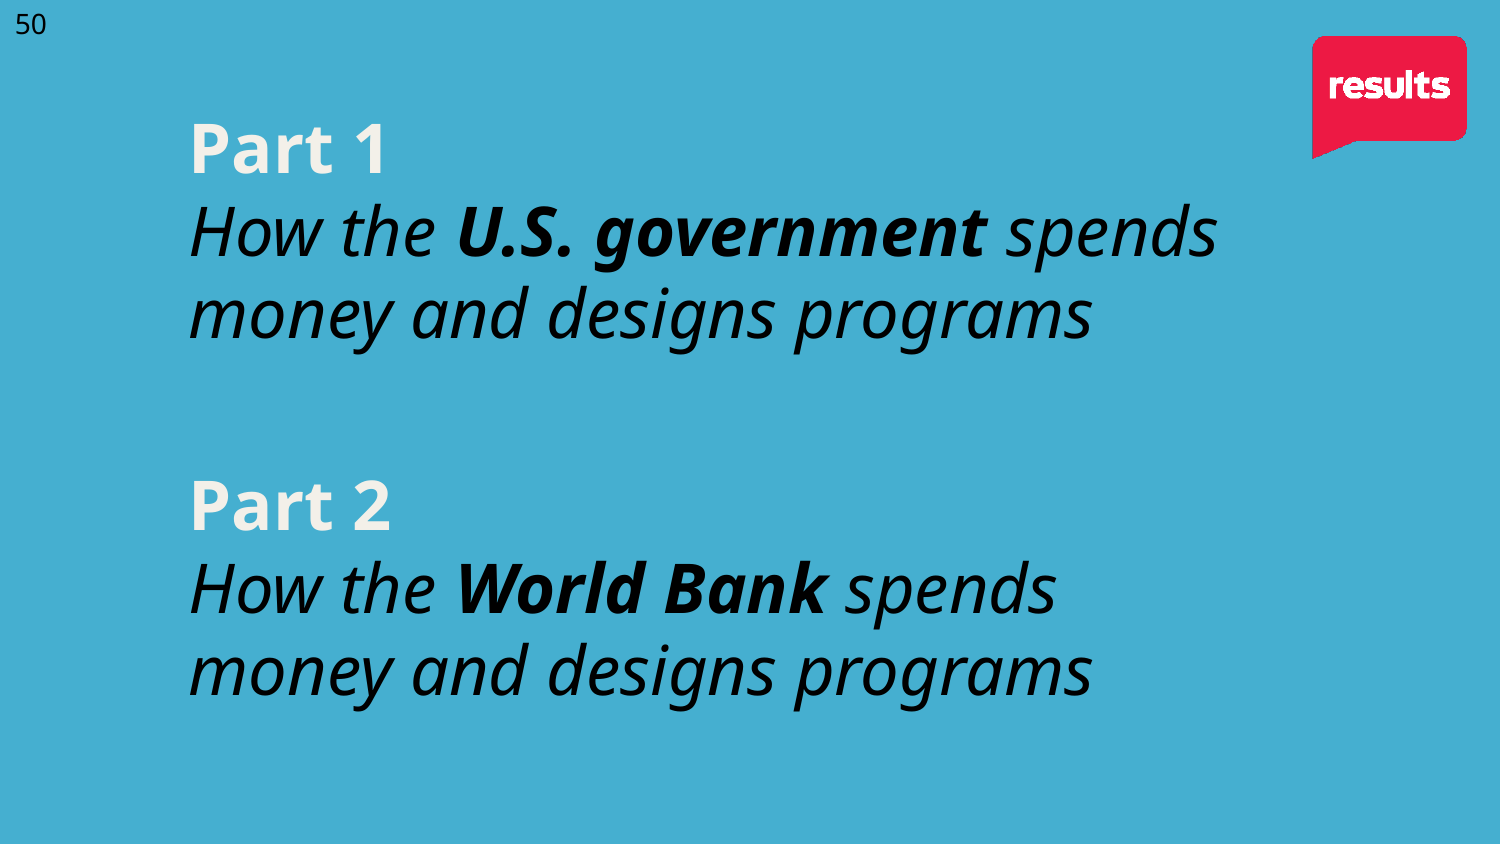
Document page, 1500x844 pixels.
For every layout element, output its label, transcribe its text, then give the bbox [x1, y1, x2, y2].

text_box Part 2 How the World Bank spends money and designs programs [173, 454, 1229, 717]
text_box Part 1 How the U.S. government spends money and designs programs [173, 97, 1273, 360]
picture [1289, 13, 1490, 175]
